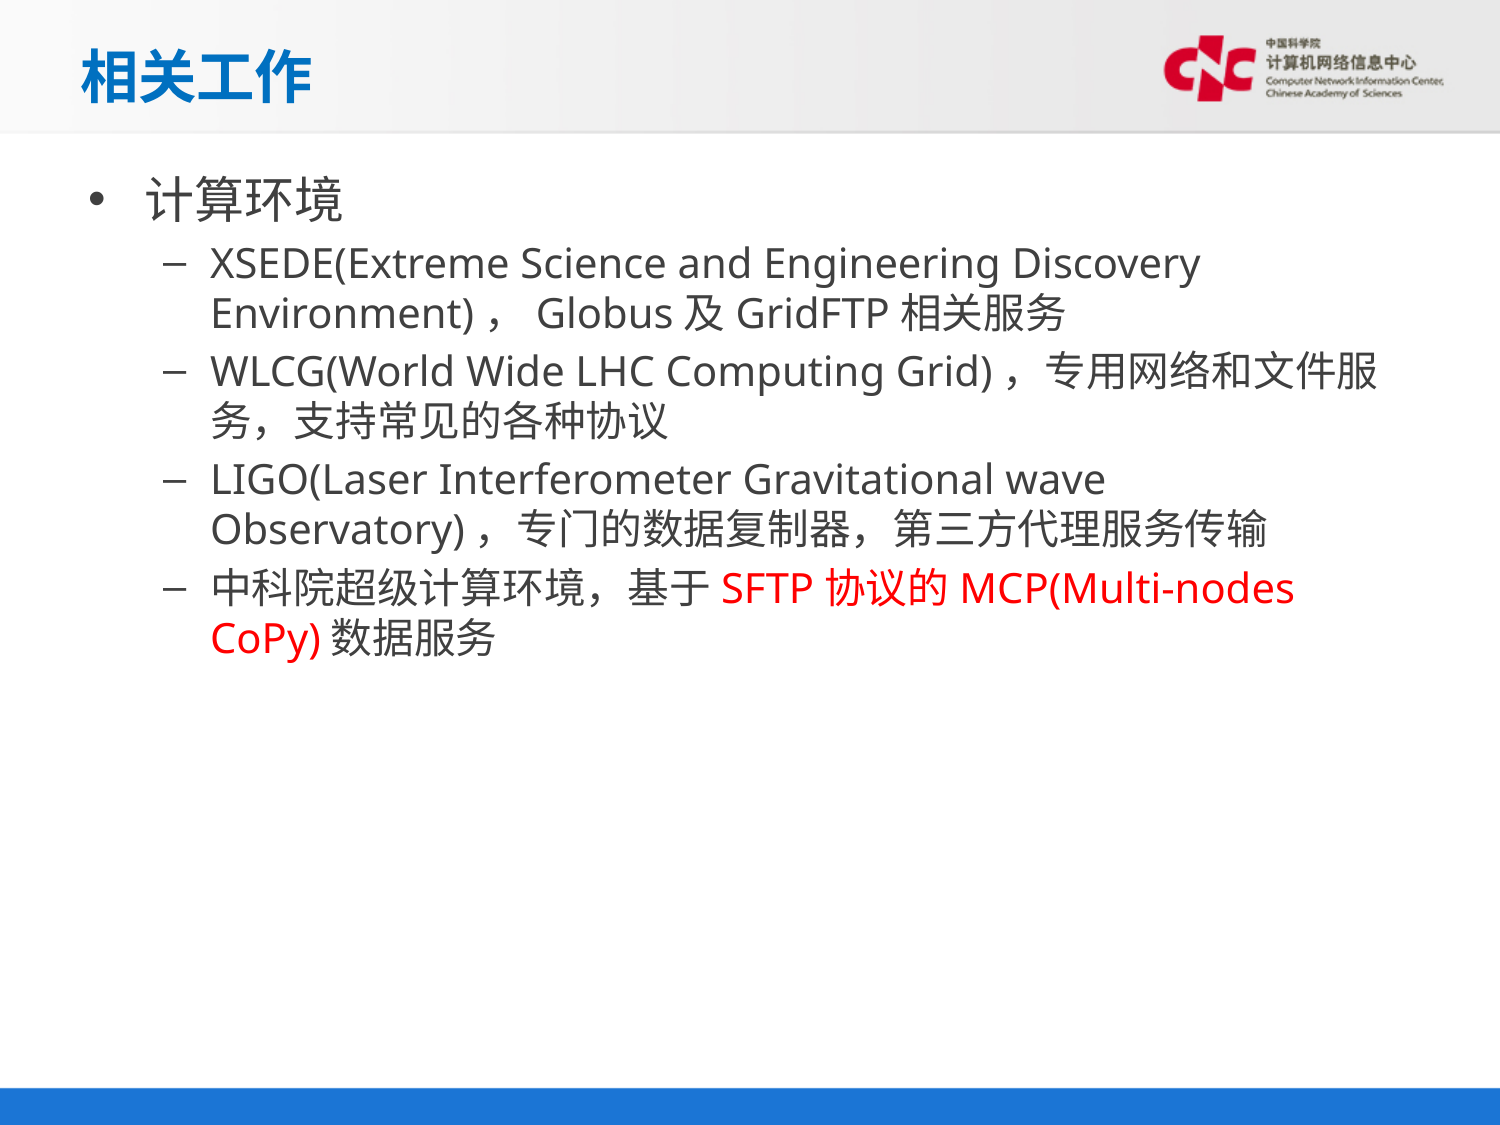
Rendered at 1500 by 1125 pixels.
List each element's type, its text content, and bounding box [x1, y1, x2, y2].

title 相关工作 [64, 25, 1400, 126]
list 计算环境 XSEDE(Extreme Science and Engineering Discovery Environment)，Globus及GridFTP相关服务 WLCG(World Wide LHC Computing Grid)，专用网络和文件服务，支持常见的各种协议 LIGO(Laser Interferometer Gravitational wave Observatory)，专门的数据复制器，第三方代理服务传输 中科院超级计算环境，基于SFTP协议的MCP(Multi-nodes CoPy)数据服务 [73, 160, 1423, 1061]
picture [0, 0, 1500, 1125]
